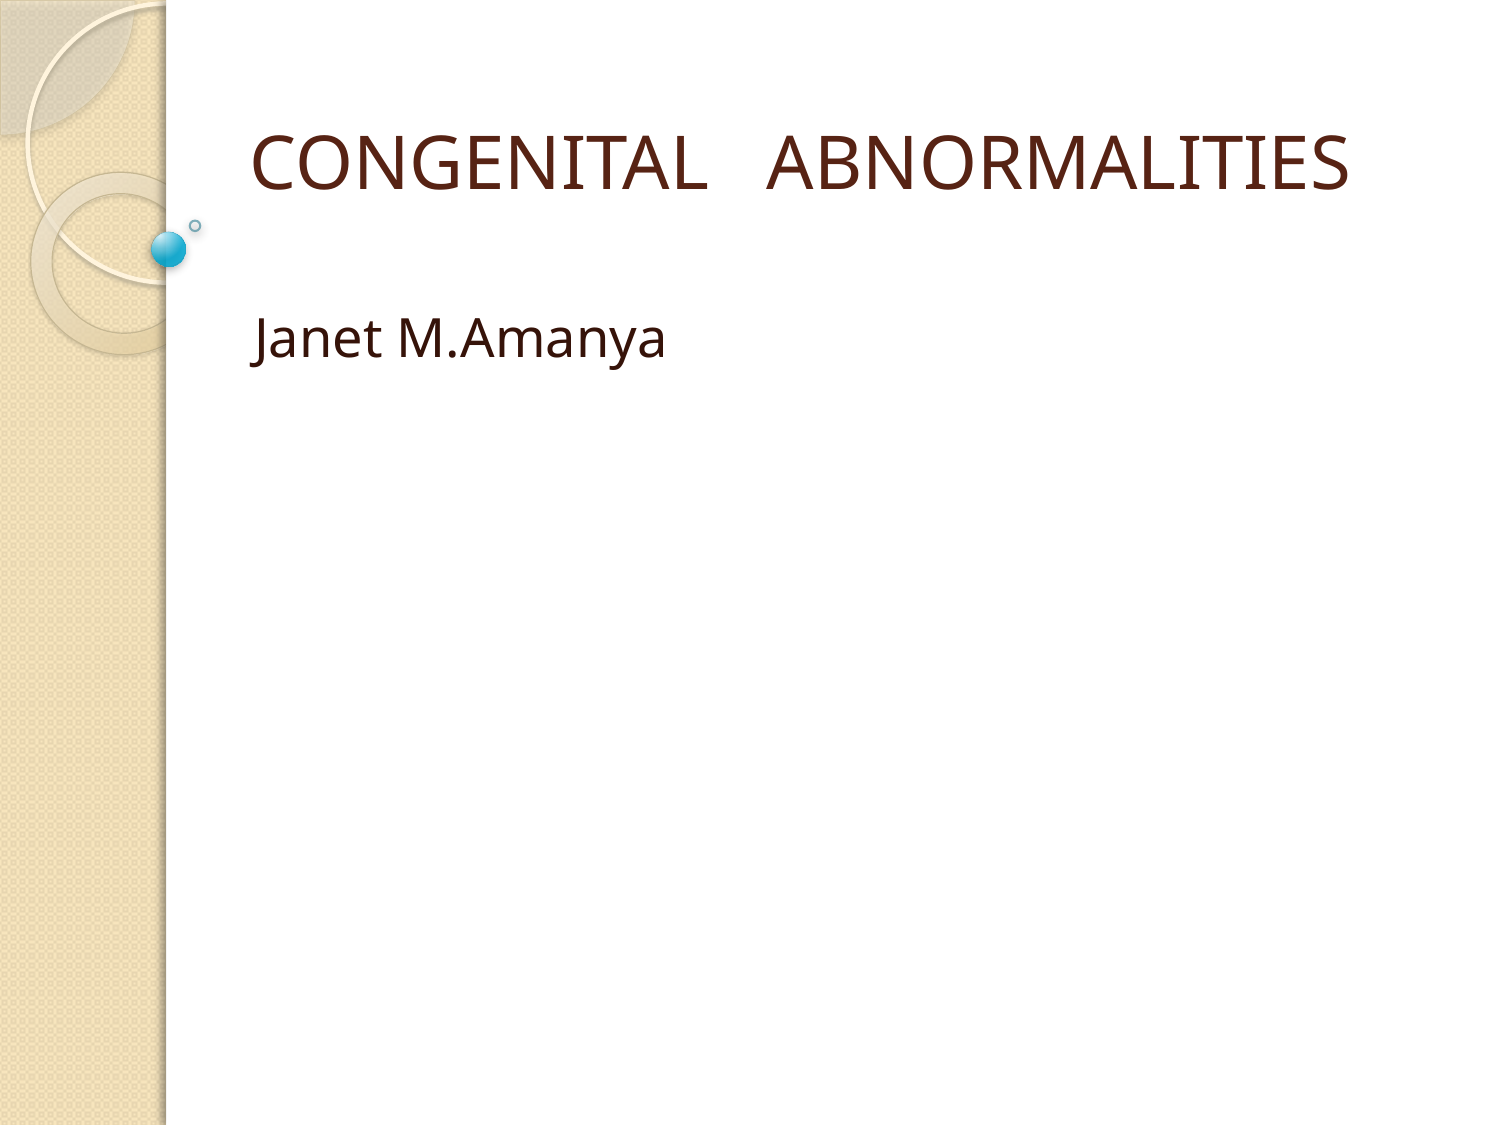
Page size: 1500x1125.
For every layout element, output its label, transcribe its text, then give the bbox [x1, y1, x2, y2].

title CONGENITAL ABNORMALITIES [234, 59, 1450, 301]
subtitle Janet M.Amanya [234, 303, 1450, 591]
